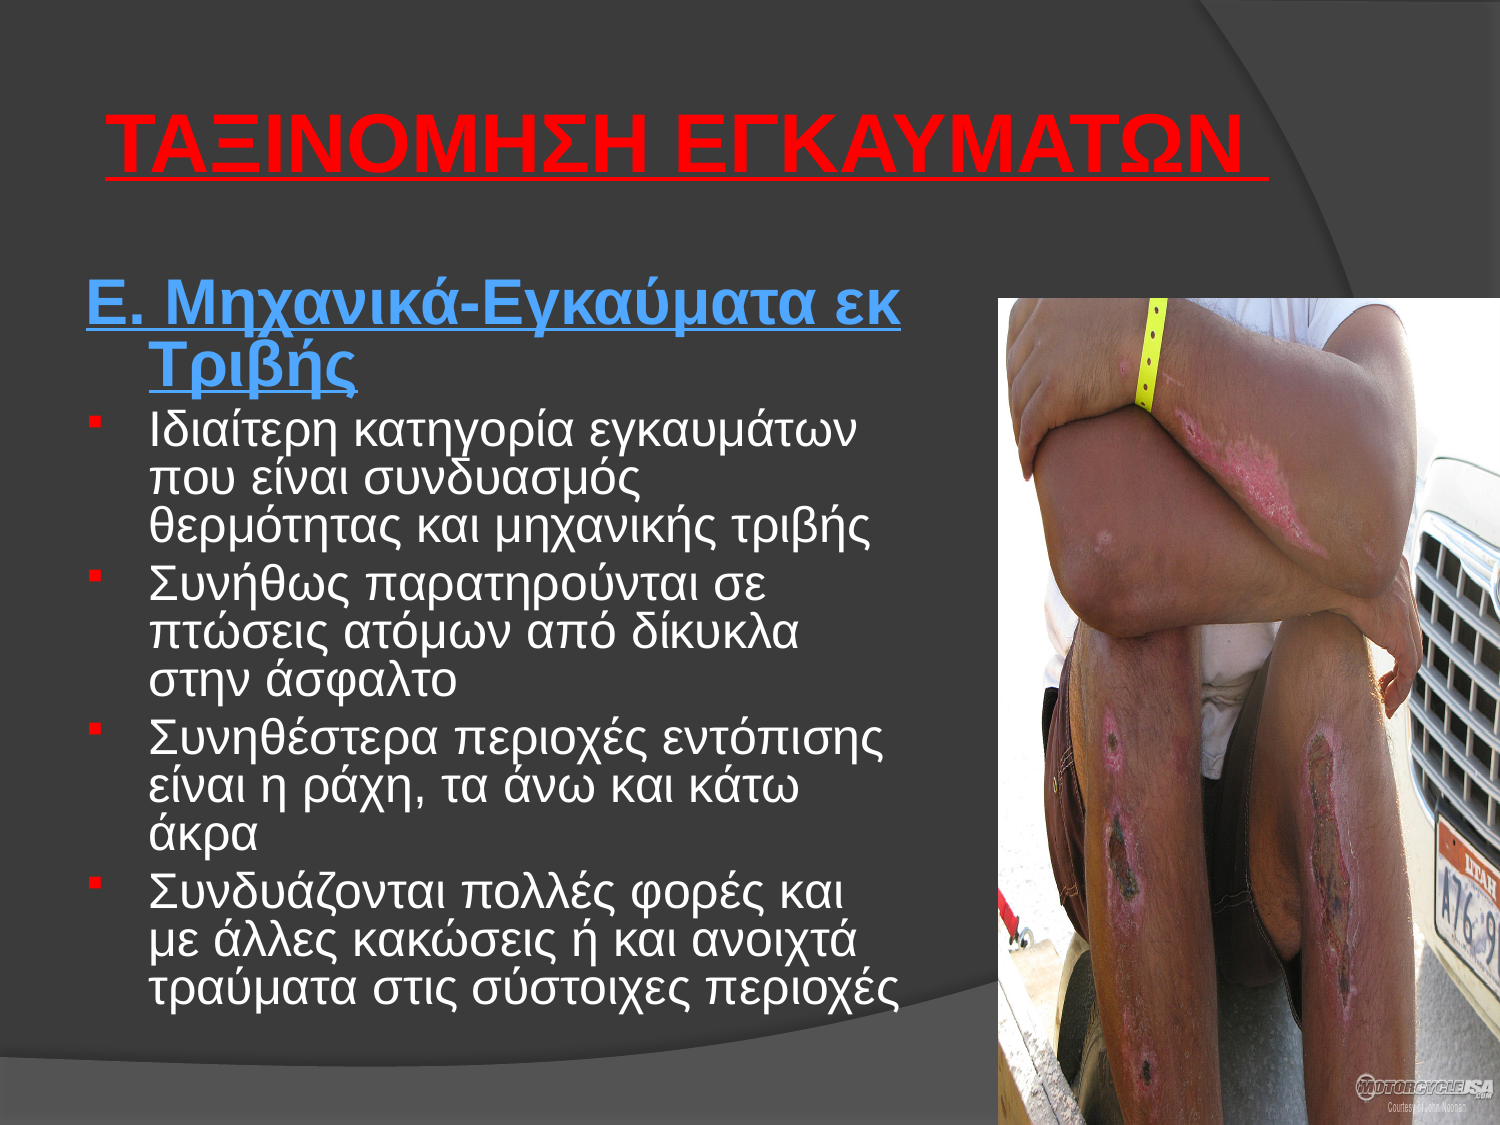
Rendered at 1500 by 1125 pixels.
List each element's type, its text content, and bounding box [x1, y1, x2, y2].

list Ε. Μηχανικά-Εγκαύματα εκ Τριβής Ιδιαίτερη κατηγορία εγκαυμάτων που είναι συνδυασμός θερμότητας και μηχανικής τριβής Συνήθως παρατηρούνται σε πτώσεις ατόμων από δίκυκλα στην άσφαλτο Συνηθέστερα περιοχές εντόπισης είναι η ράχη, τα άνω και κάτω άκρα Συνδυάζονται πολλές φορές και με άλλες κακώσεις ή και ανοιχτά τραύματα στις σύστοιχες περιοχές [64, 266, 918, 1083]
title ΤΑΞΙΝΟΜΗΣΗ ΕΓΚΑΥΜΑΤΩΝ [74, 44, 1301, 233]
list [997, 297, 1500, 1125]
